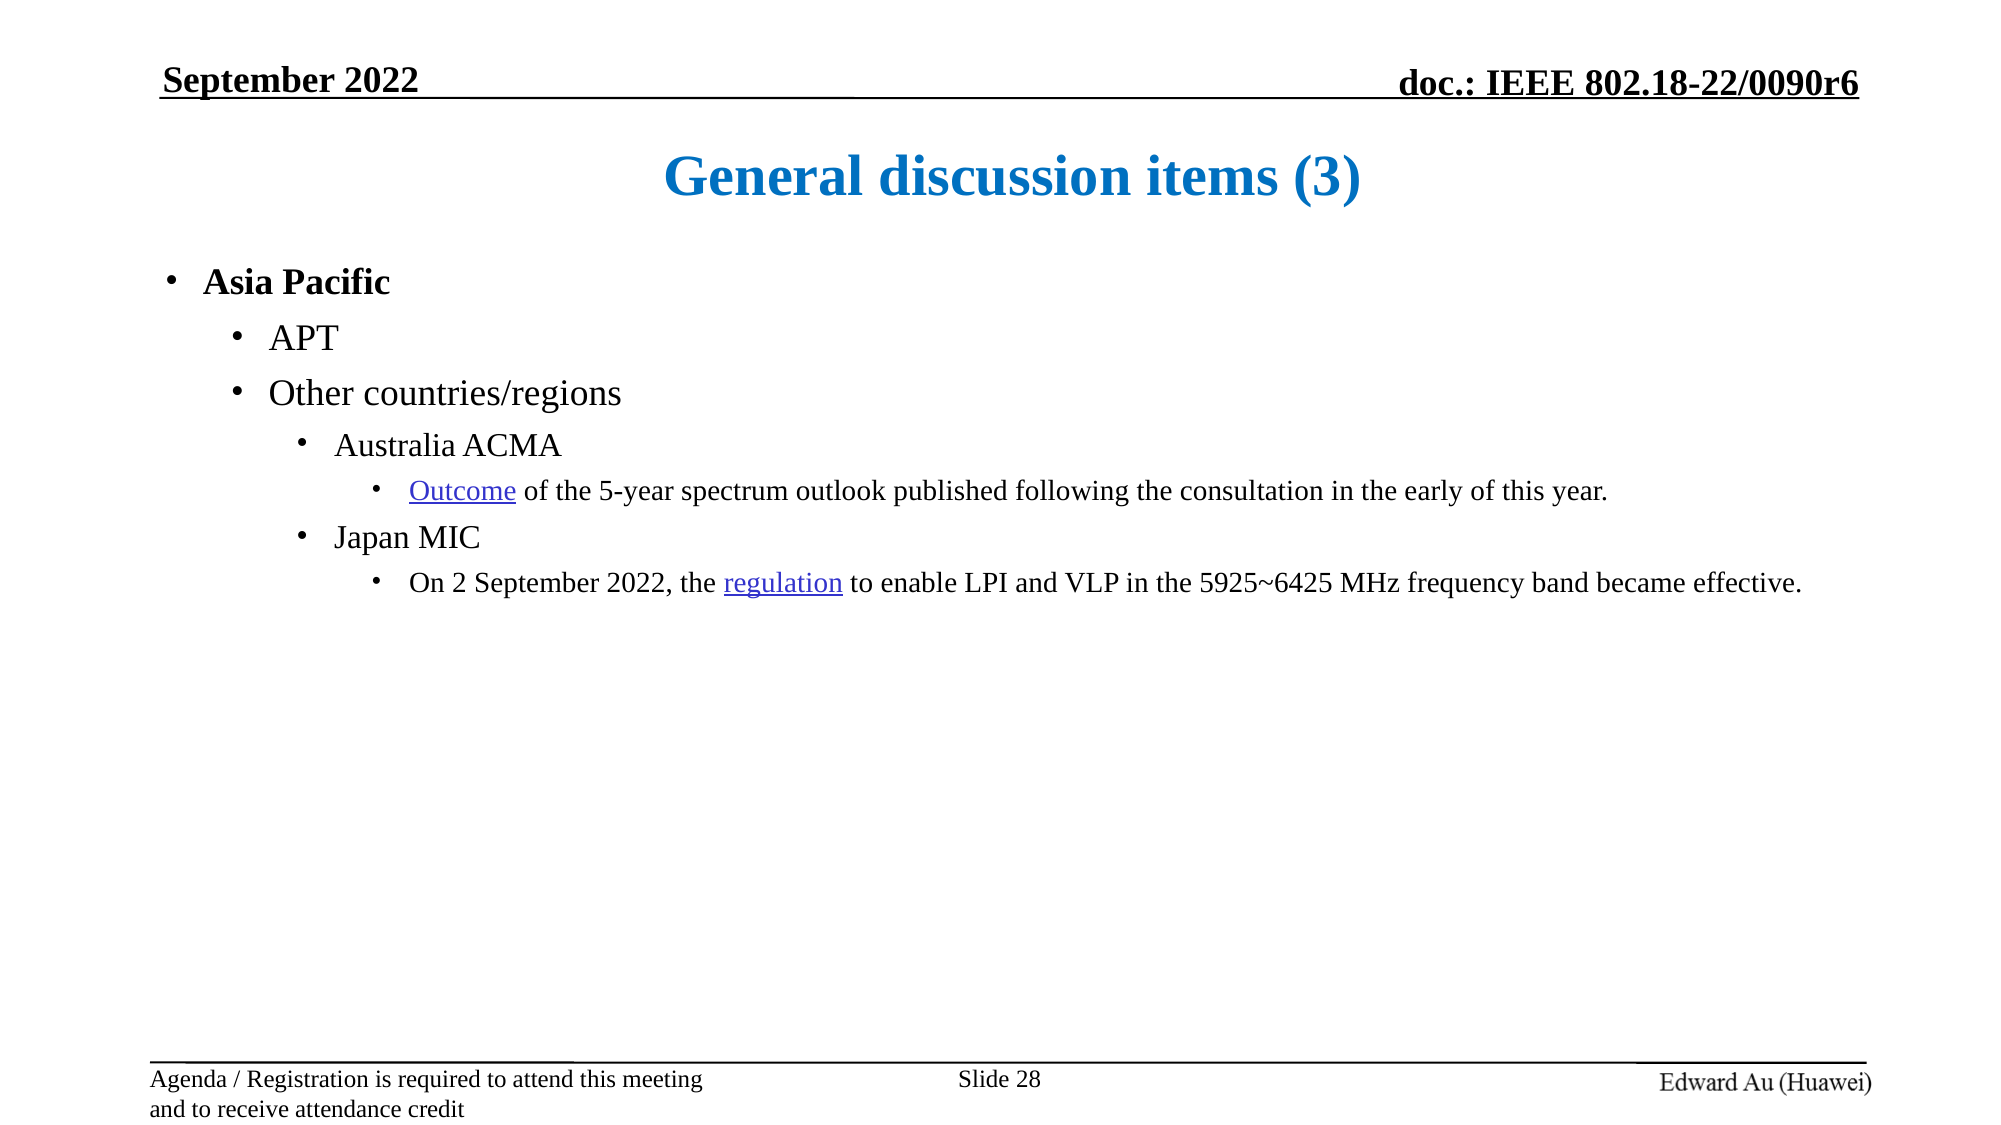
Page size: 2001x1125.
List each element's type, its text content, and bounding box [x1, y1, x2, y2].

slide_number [162, 54, 663, 101]
list Asia Pacific APT Other countries/regions Australia ACMA Outcome of the 5-year spectrum outlook published following the consultation in the early of this year. Japan MIC On 2 September 2022, the regulation to enable LPI and VLP in the 5925~6425 MHz frequency band became effective. [149, 249, 1869, 1059]
picture [1174, 1058, 1887, 1113]
slide_number Slide 28 [933, 1061, 1067, 1123]
title General discussion items (3) [162, 99, 1864, 246]
